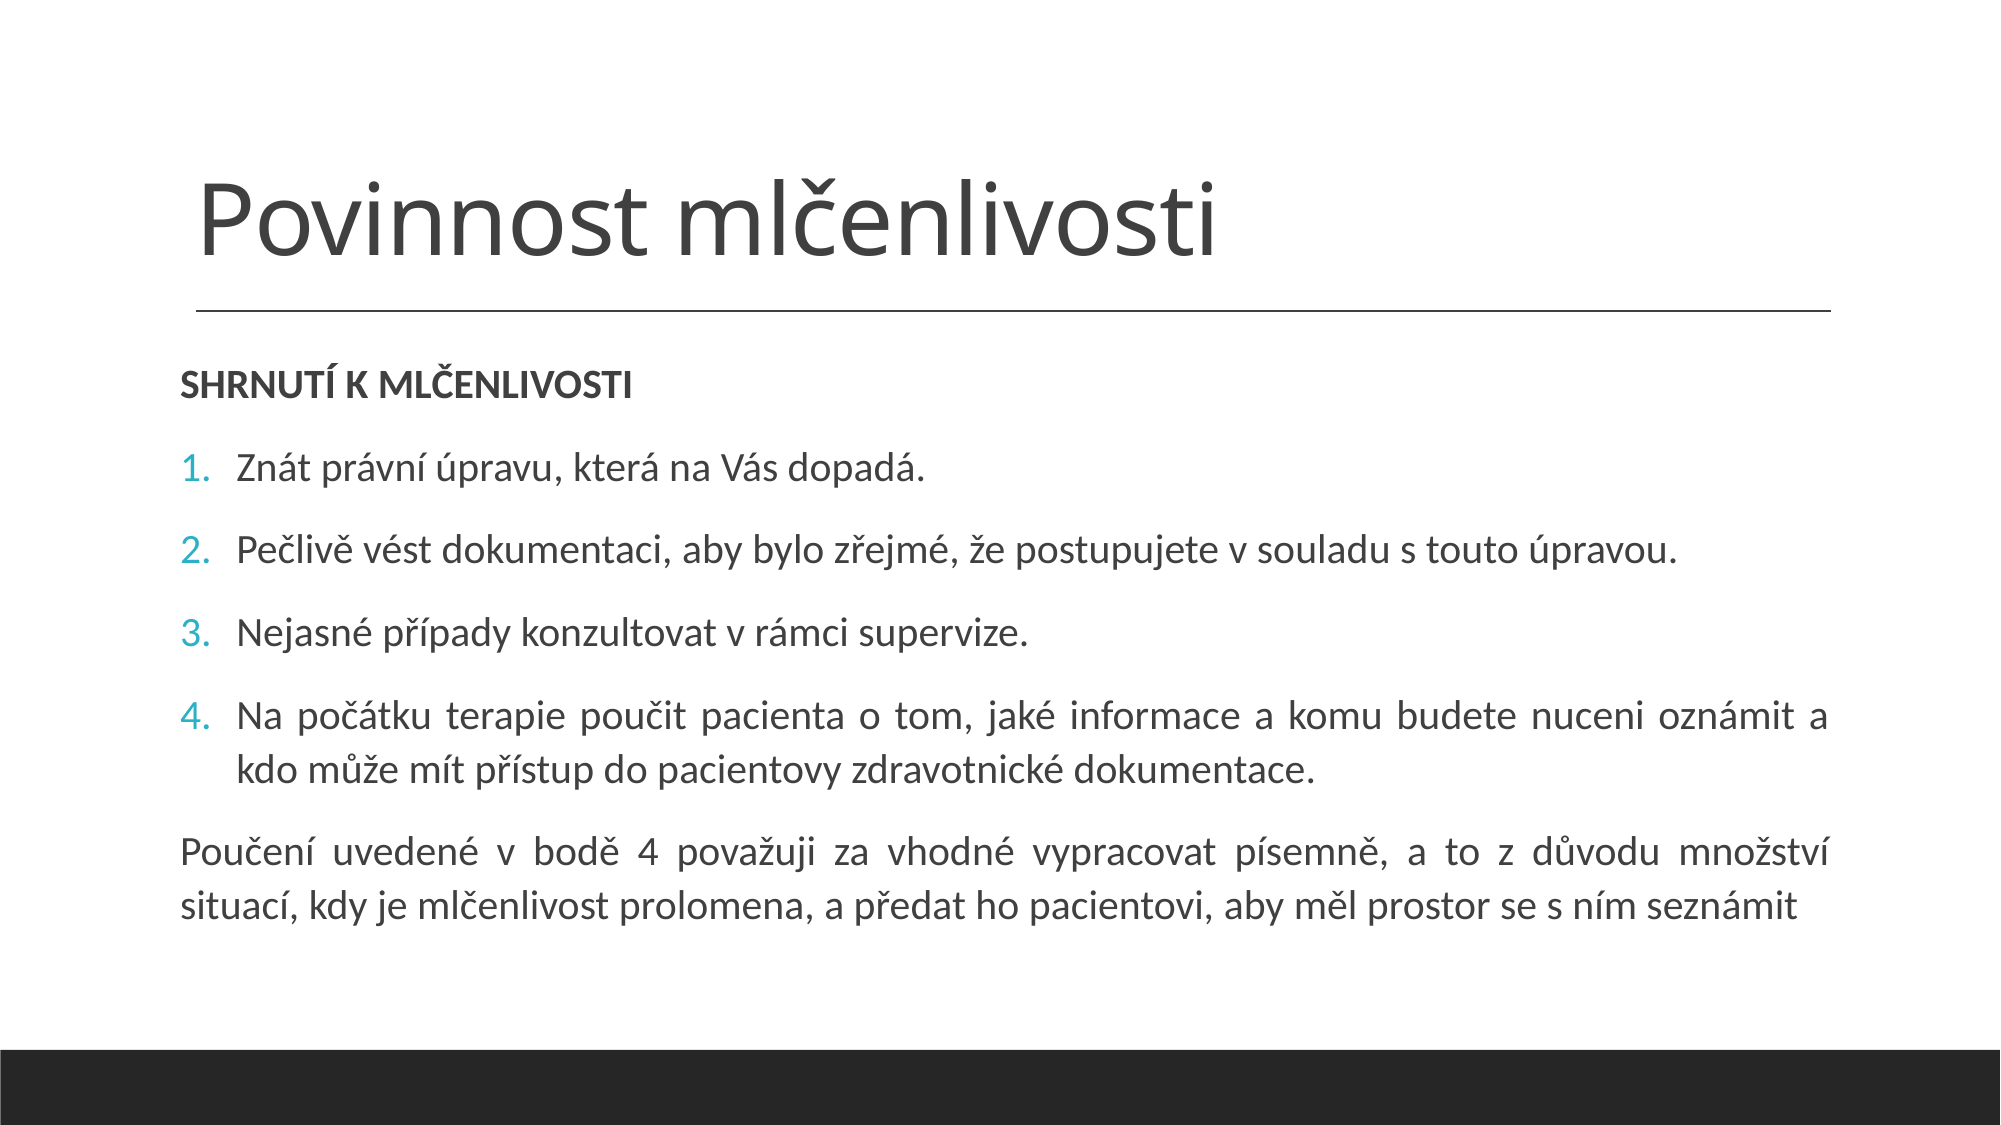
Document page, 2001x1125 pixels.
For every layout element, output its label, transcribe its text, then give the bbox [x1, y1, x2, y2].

list Shrnutí k mlčenlivosti Znát právní úpravu, která na Vás dopadá. Pečlivě vést dokumentaci, aby bylo zřejmé, že postupujete v souladu s touto úpravou. Nejasné případy konzultovat v rámci supervize. Na počátku terapie poučit pacienta o tom, jaké informace a komu budete nuceni oznámit a kdo může mít přístup do pacientovy zdravotnické dokumentace. Poučení uvedené v bodě 4 považuji za vhodné vypracovat písemně, a to z důvodu množství situací, kdy je mlčenlivost prolomena, a předat ho pacientovi, aby měl prostor se s ním seznámit [180, 345, 1830, 963]
title Povinnost mlčenlivosti [180, 47, 1830, 285]
